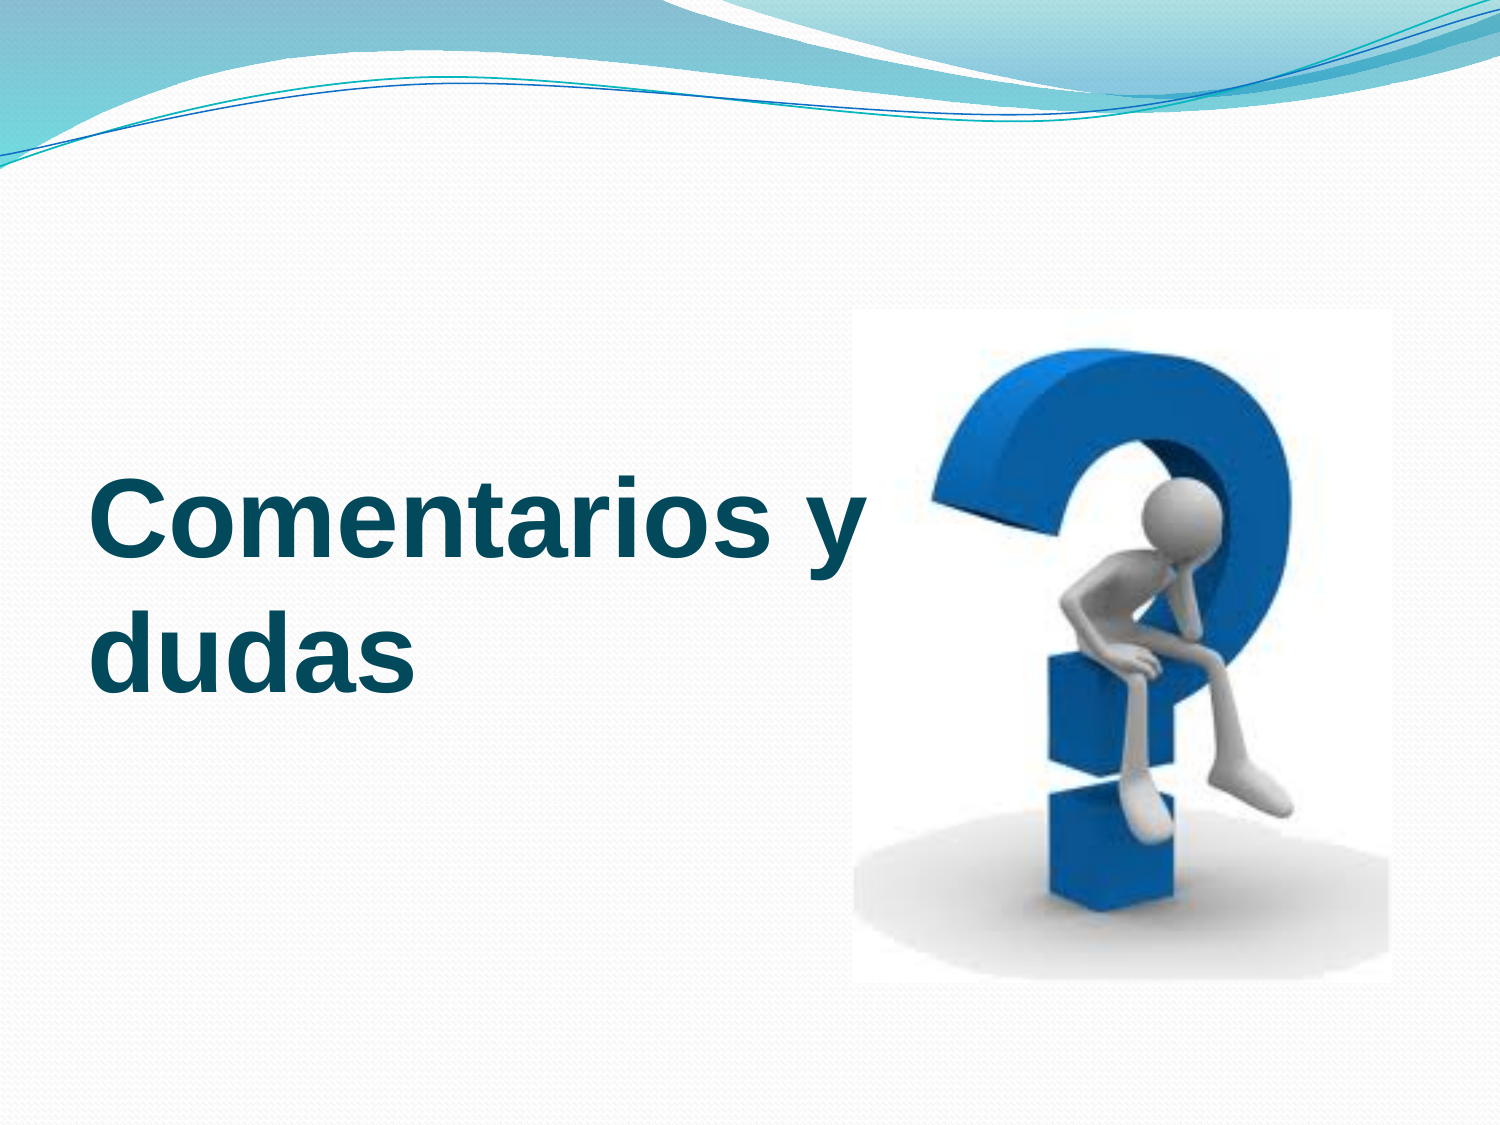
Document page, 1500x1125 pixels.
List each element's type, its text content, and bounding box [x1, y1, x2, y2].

picture [851, 308, 1392, 983]
text_box Comentarios y dudas [72, 437, 846, 723]
list [41, 78, 1392, 821]
